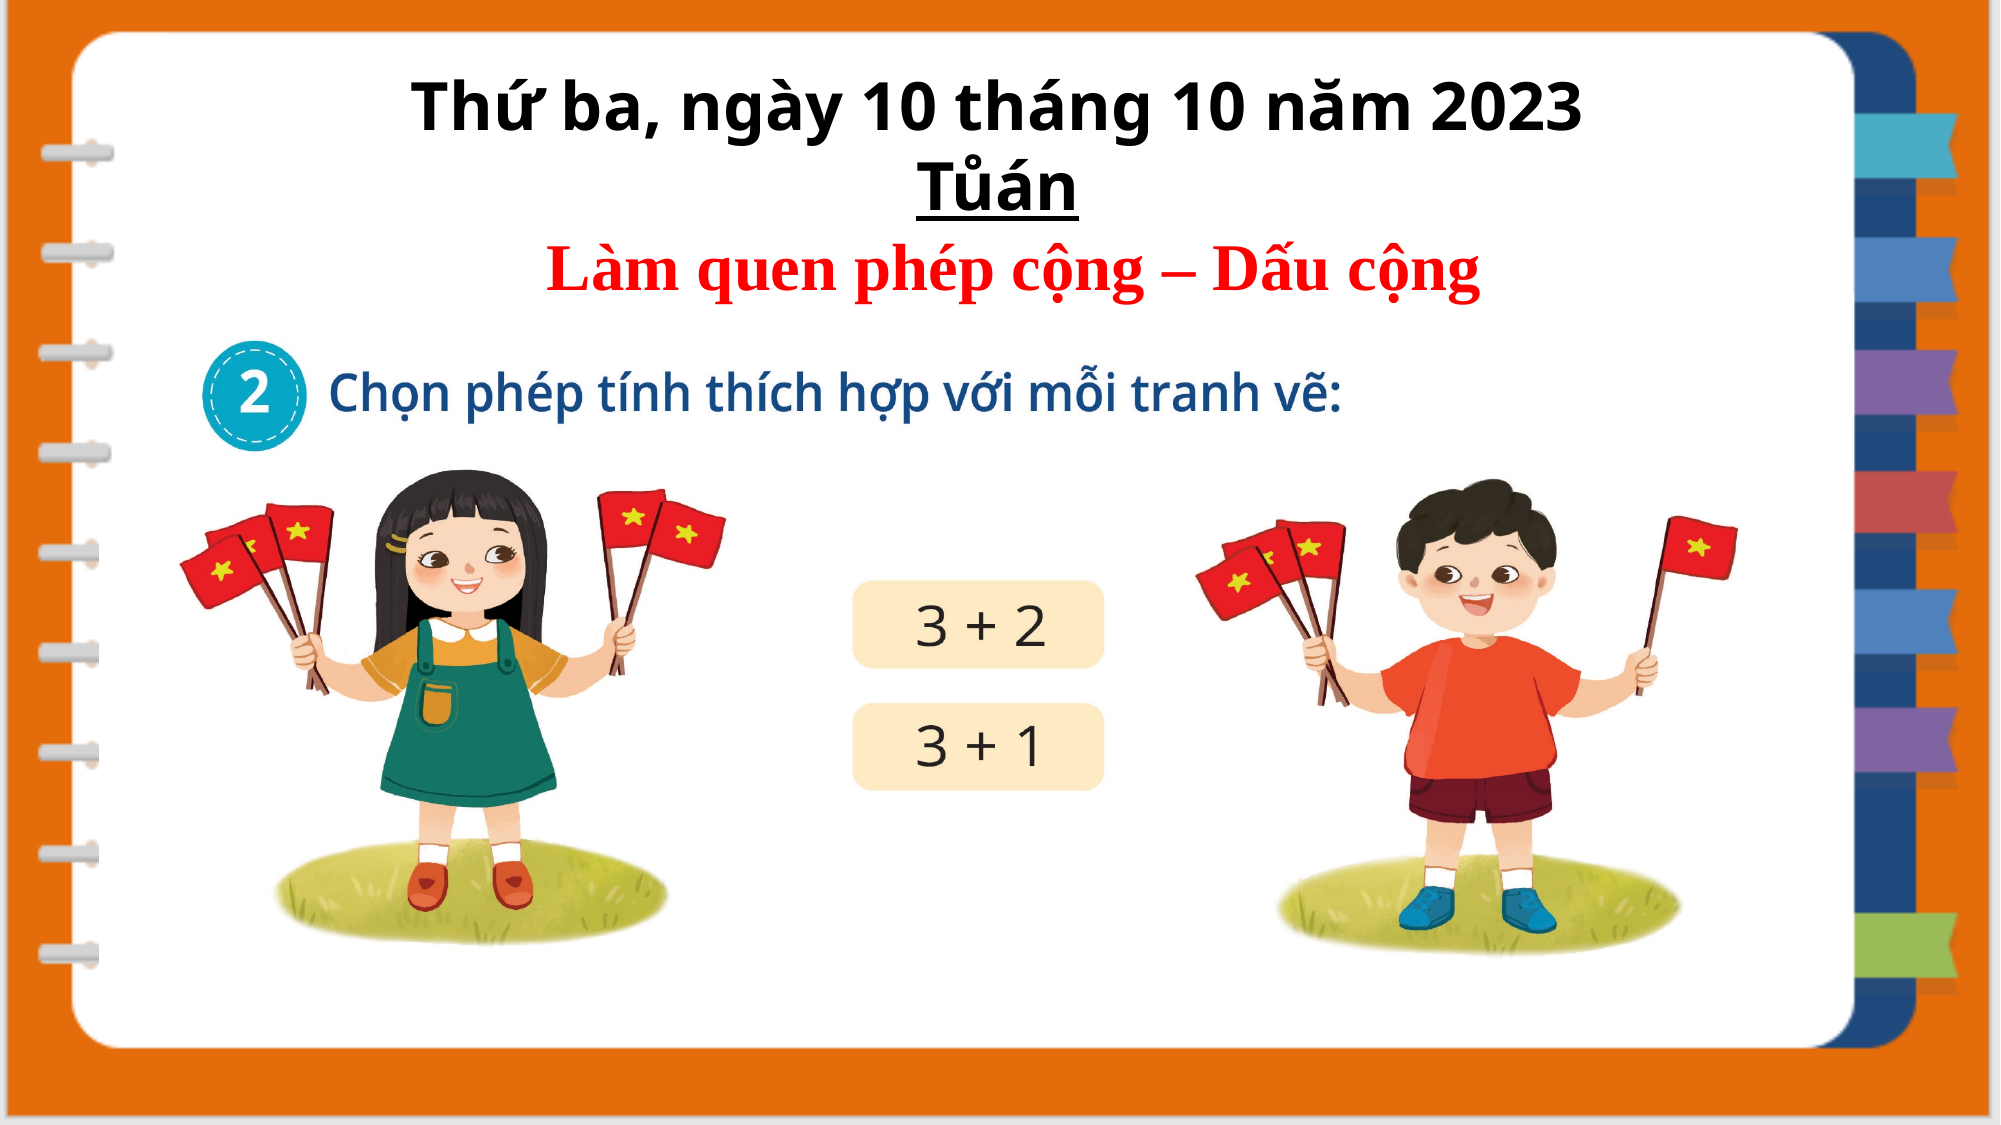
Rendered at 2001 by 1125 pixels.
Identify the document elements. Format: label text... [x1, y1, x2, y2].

picture [0, 0, 2001, 1125]
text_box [99, 426, 1769, 1024]
text_box Thứ ba, ngày 10 tháng 10 năm 2023 Tůán Làm quen phép cộng – Dấu cộng [247, 56, 1748, 294]
